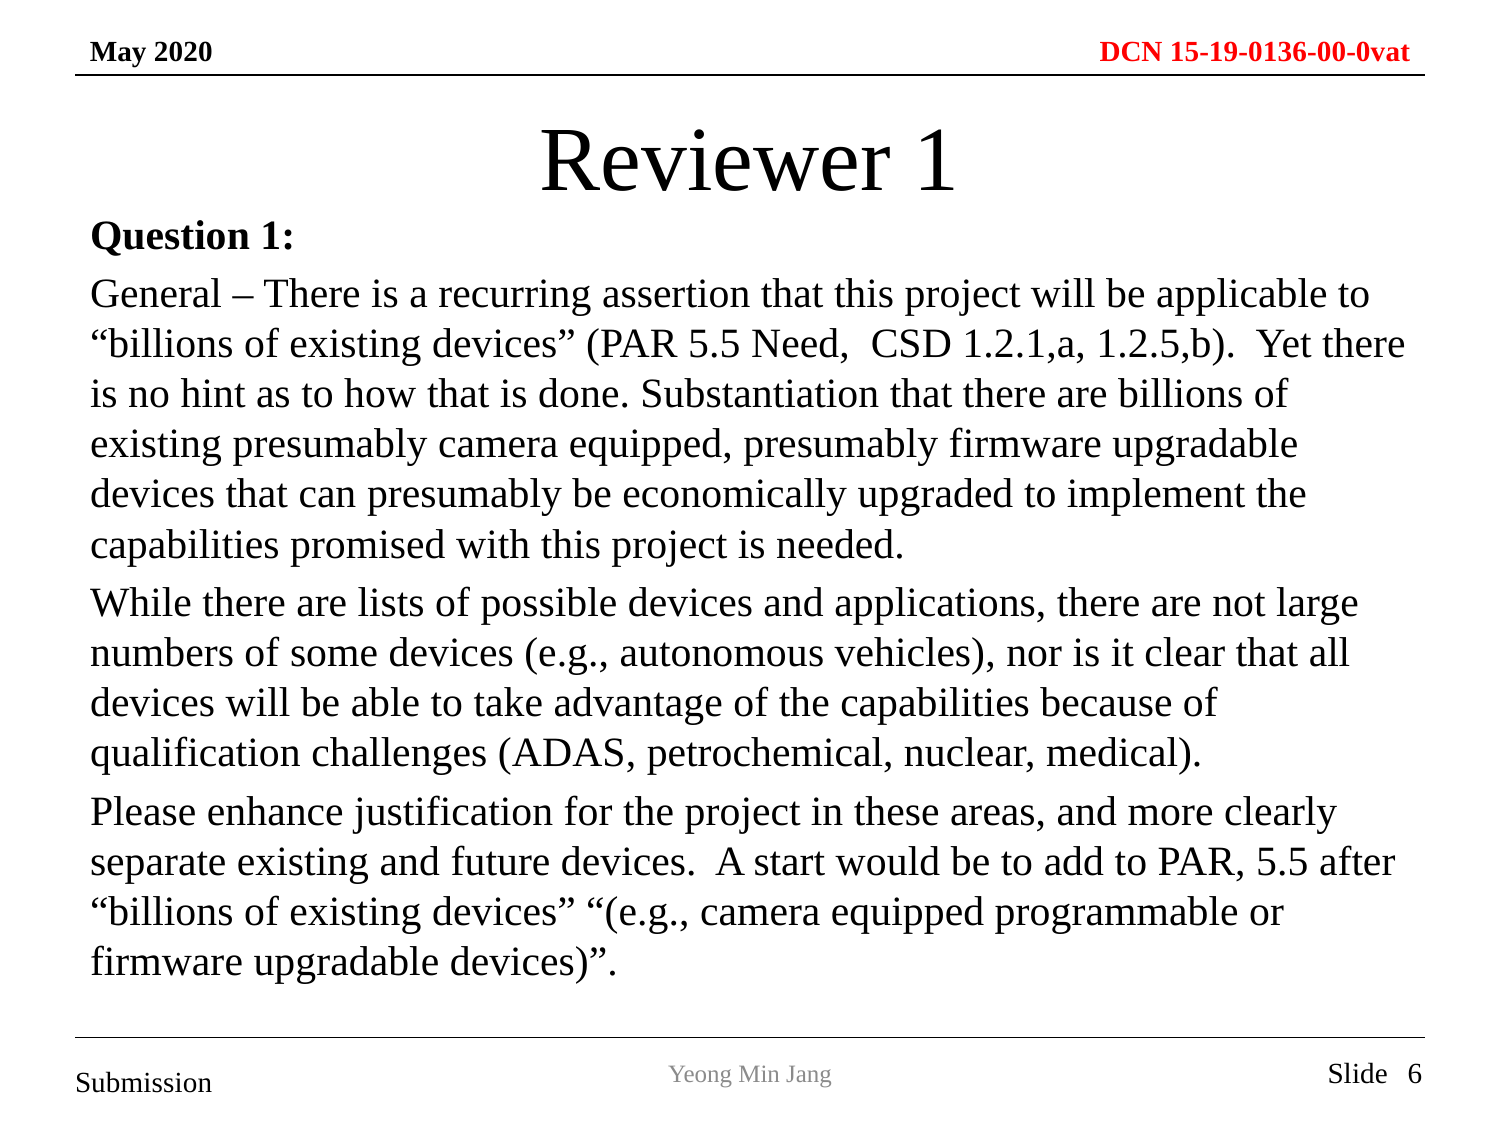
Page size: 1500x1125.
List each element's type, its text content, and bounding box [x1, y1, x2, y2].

title Reviewer 1 [75, 75, 1425, 200]
list Question 1: General – There is a recurring assertion that this project will be applicable to “billions of existing devices” (PAR 5.5 Need, CSD 1.2.1,a, 1.2.5,b). Yet there is no hint as to how that is done. Substantiation that there are billions of existing presumably camera equipped, presumably firmware upgradable devices that can presumably be economically upgraded to implement the capabilities promised with this project is needed. While there are lists of possible devices and applications, there are not large numbers of some devices (e.g., autonomous vehicles), nor is it clear that all devices will be able to take advantage of the capabilities because of qualification challenges (ADAS, petrochemical, nuclear, medical). Please enhance justification for the project in these areas, and more clearly separate existing and future devices. A start would be to add to PAR, 5.5 after “billions of existing devices” “(e.g., camera equipped programmable or firmware upgradable devices)”. [75, 200, 1425, 1005]
